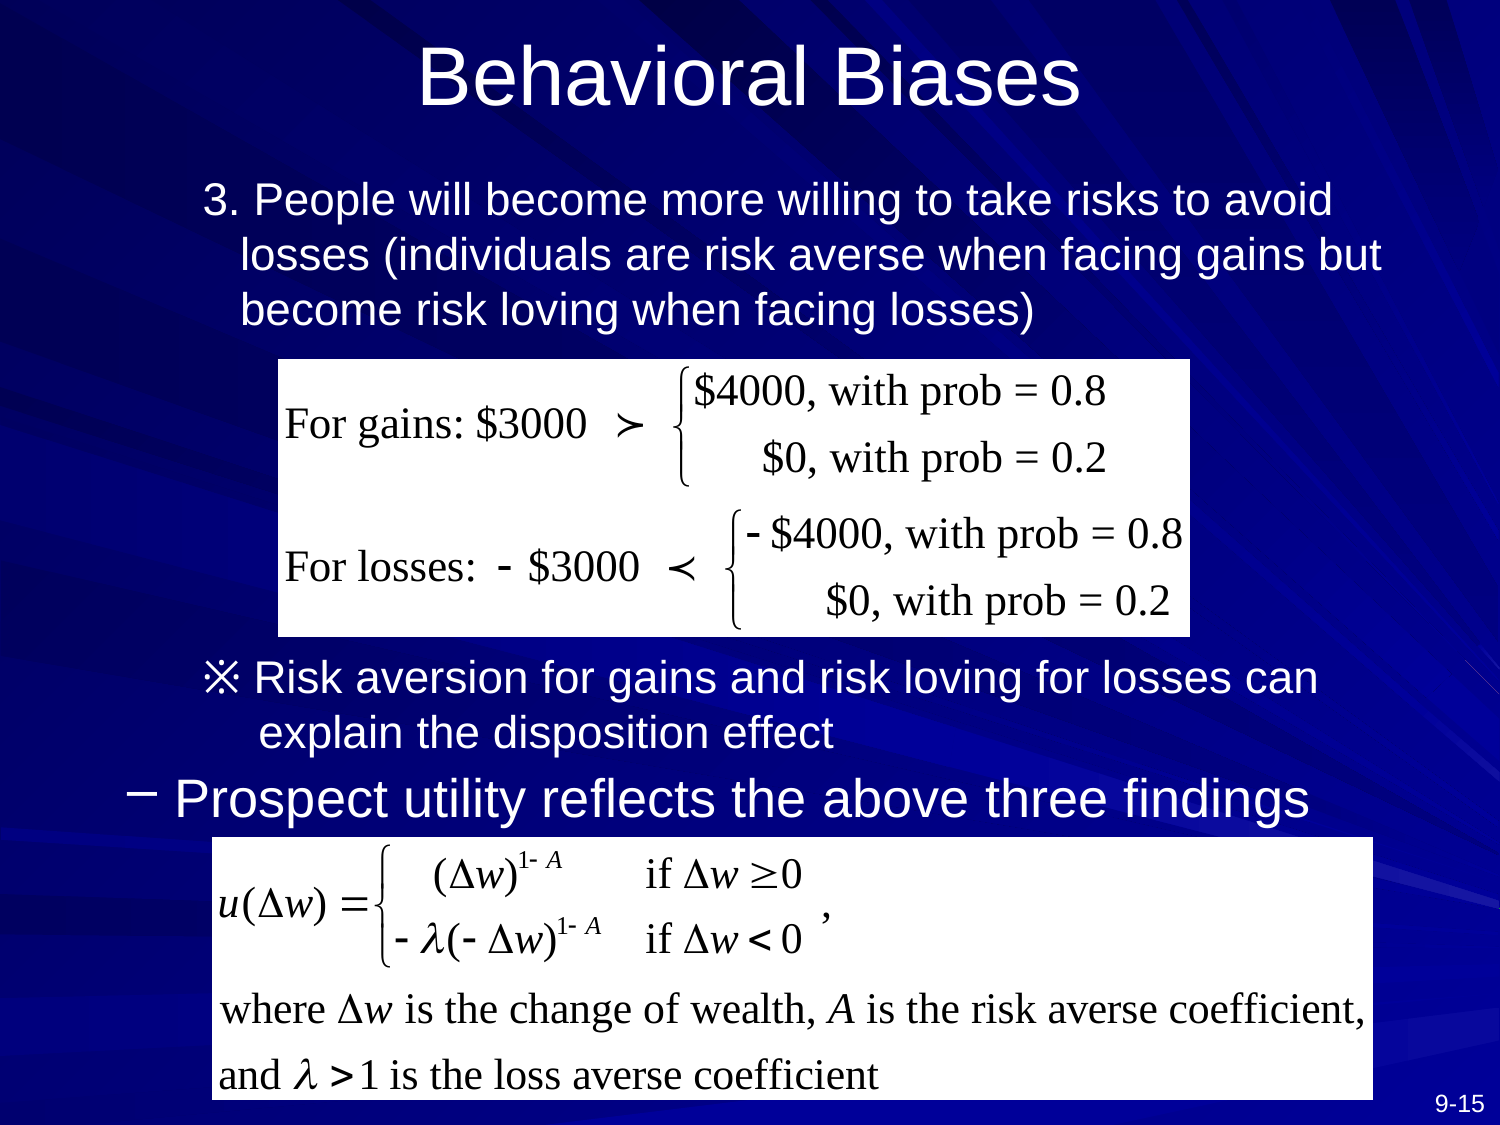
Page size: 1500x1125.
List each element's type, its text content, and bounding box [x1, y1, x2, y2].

list 3. People will become more willing to take risks to avoid losses (individuals are risk averse when facing gains but become risk loving when facing losses) ※ Risk aversion for gains and risk loving for losses can explain the disposition effect Prospect utility reflects the above three findings [37, 162, 1463, 1101]
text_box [277, 359, 1191, 638]
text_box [212, 836, 1374, 1101]
title Behavioral Biases [0, 0, 1500, 150]
